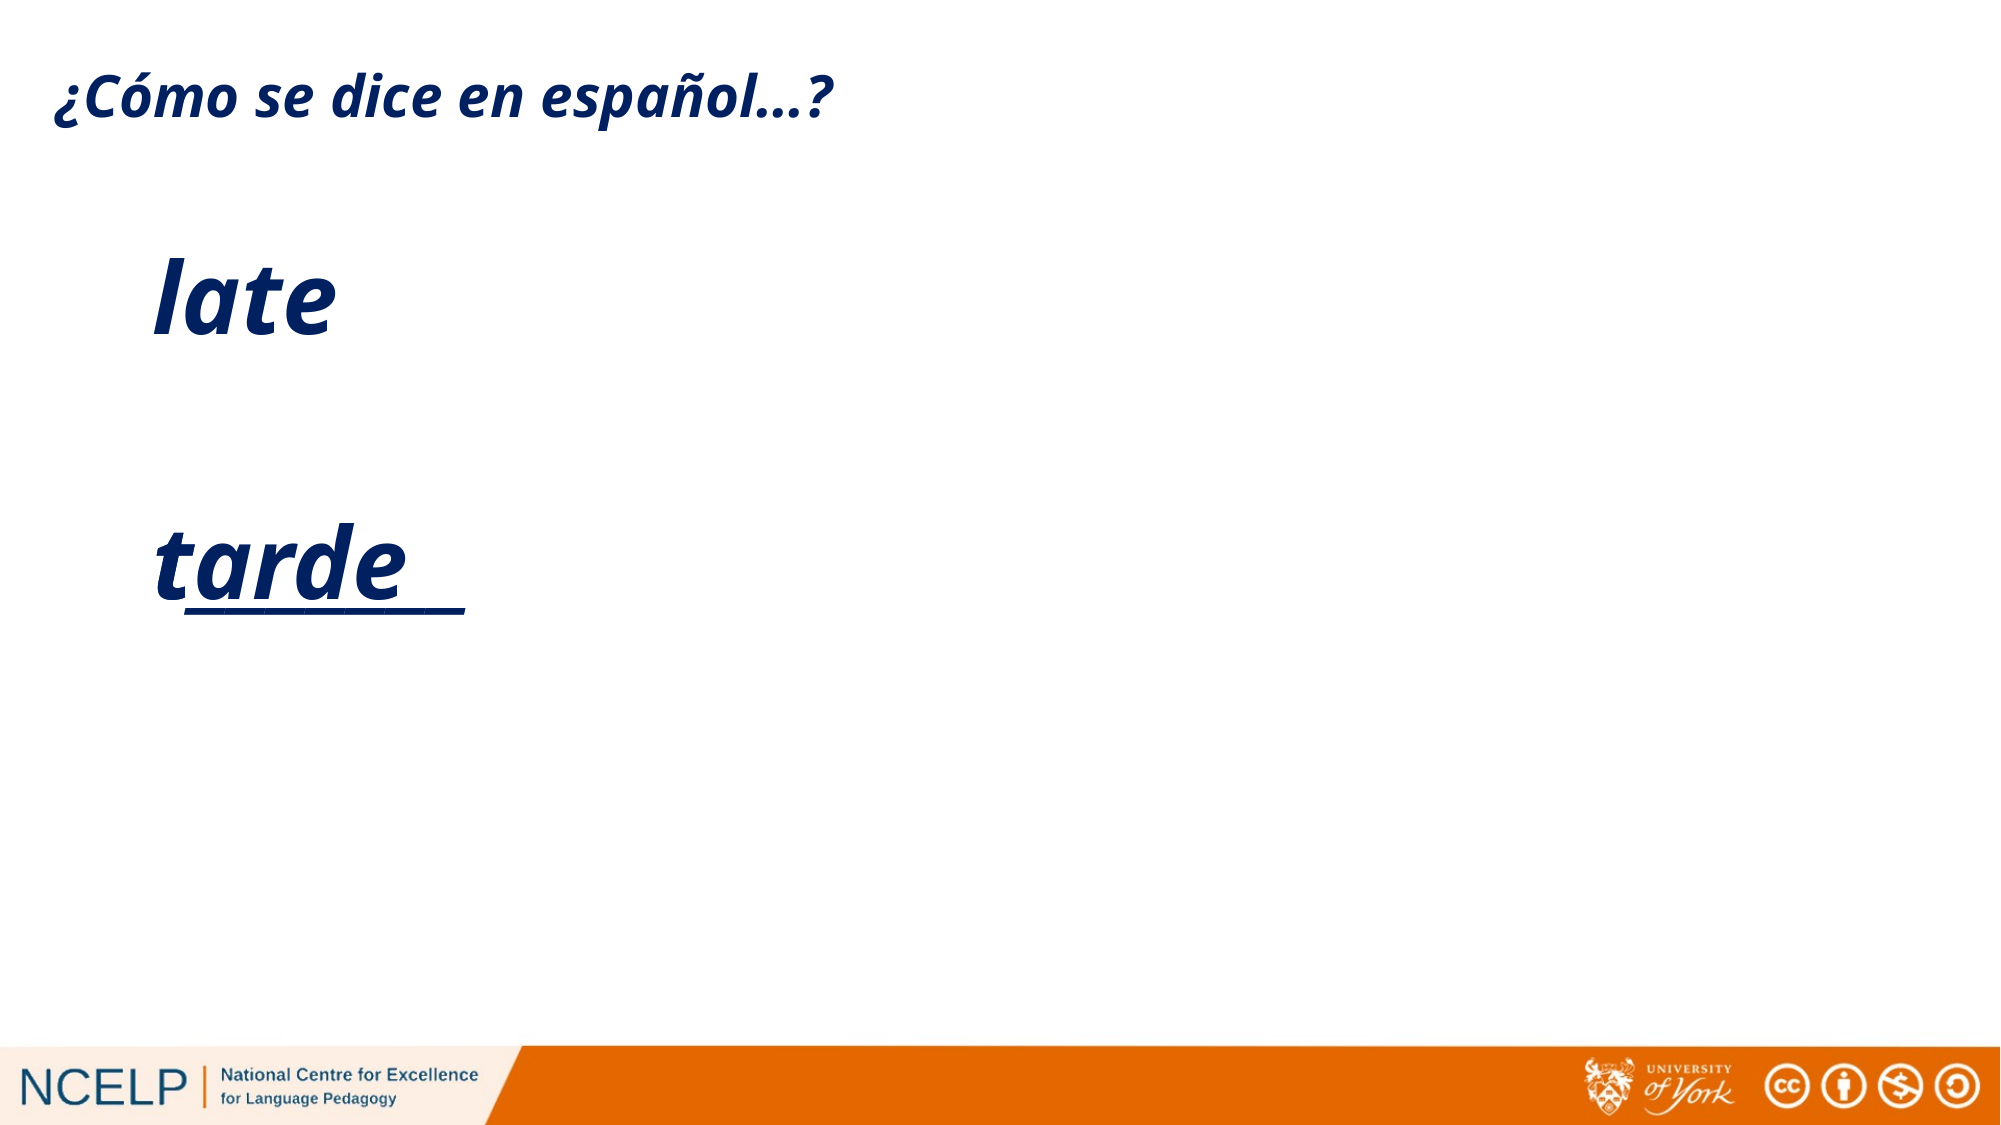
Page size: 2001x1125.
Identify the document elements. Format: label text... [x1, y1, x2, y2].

text_box late [137, 227, 1092, 362]
title ¿Cómo se dice en español…? [41, 0, 1767, 208]
text_box tarde [137, 492, 1092, 627]
picture [0, 0, 2001, 1125]
